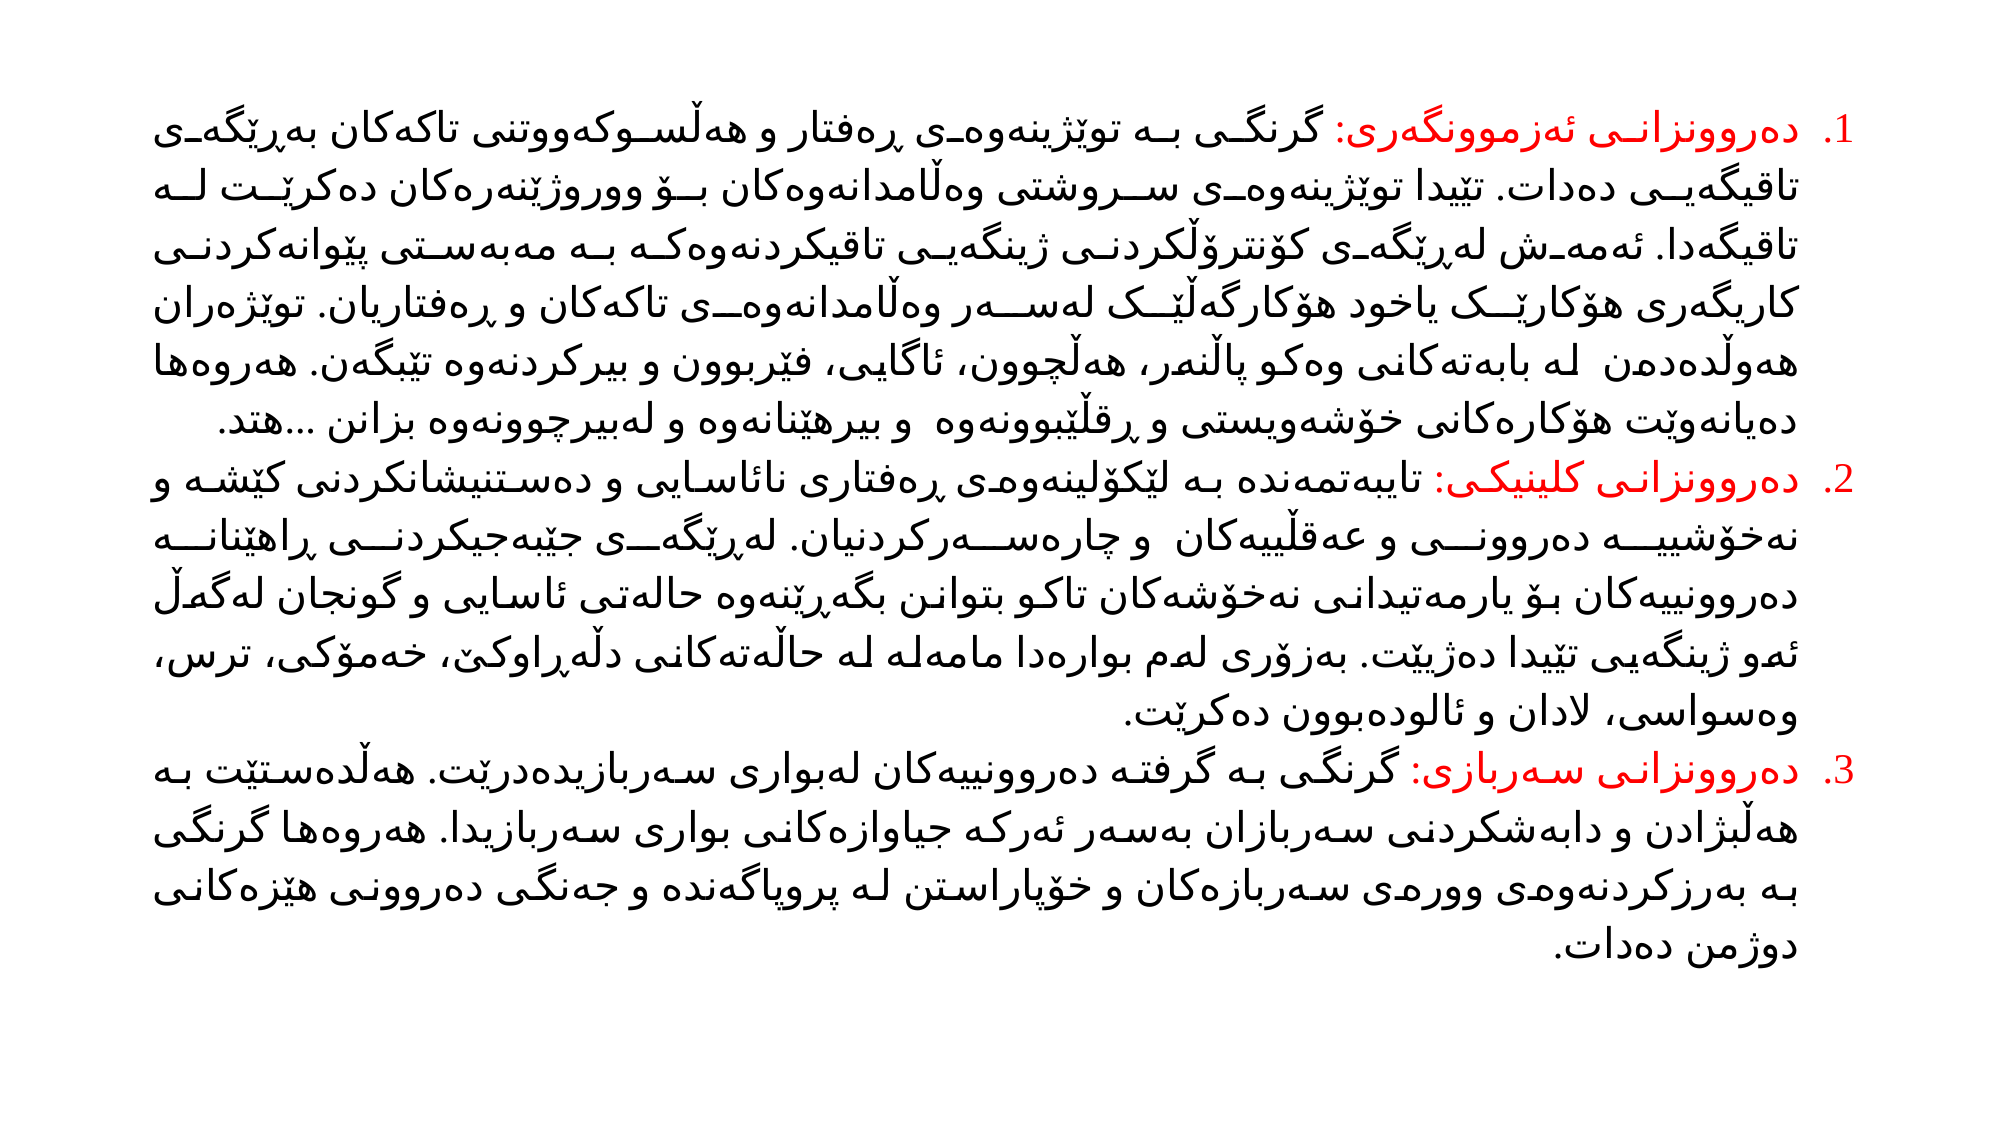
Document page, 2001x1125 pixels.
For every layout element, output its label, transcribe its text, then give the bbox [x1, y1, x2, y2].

list دەروونزانی ئەزموونگەری: گرنگی بە توێژینەوەی ڕەفتار و هەڵسوکەووتنی تاکەکان بەڕێگەی تاقیگەیی دەدات. تێیدا توێژینەوەی سروشتی وەڵامدانەوەکان بۆ ووروژێنەرەکان دەکرێت لە تاقیگەدا. ئەمەش لەڕێگەی کۆنترۆڵکردنی ژینگەیی تاقیکردنەوەکە بە مەبەستی پێوانەکردنی کاریگەری هۆکارێک یاخود هۆکارگەڵێک لەسەر وەڵامدانەوەی تاکەکان و ڕەفتاریان. توێژەران هەوڵدەدەن لە بابەتەکانی وەکو پاڵنەر، هەڵچوون، ئاگایی، فێربوون و بیرکردنەوە تێبگەن. هەروەها دەیانەوێت هۆکارەکانی خۆشەویستی و ڕقڵێبوونەوە و بیرهێنانەوە و لەبیرچوونەوە بزانن ...هتد. دەروونزانی کلینیکی: تایبەتمەندە بە لێکۆلینەوەی ڕەفتاری نائاسایی و دەستنیشانکردنی کێشە و نەخۆشییە دەروونی و عەقڵییەکان و چارەسەرکردنیان. لەڕێگەی جێبەجیکردنی ڕاهێنانە دەروونییەکان بۆ یارمەتیدانی نەخۆشەکان تاکو بتوانن بگەڕێنەوە حالەتی ئاسایی و گونجان لەگەڵ ئەو ژینگەیی تێیدا دەژیێت. بەزۆری لەم بوارەدا مامەلە لە حاڵەتەکانی دڵەڕاوکێ، خەمۆکی، ترس، وەسواسی، لادان و ئالودەبوون دەکرێت. دەروونزانی سەربازی: گرنگی بە گرفتە دەروونییەکان لەبواری سەربازیدەدرێت. هەڵدەستێت بە ‌هەڵبژادن و دابەشکردنی سەربازان بەسەر ئەرکە جیاوازەکانی بواری سەربازیدا. هەروەها گرنگی بە بەرزکردنەوەی وورەی سەربازەکان و خۆپاراستن لە پروپاگەندە و جەنگی دەروونی هێزەکانی دوژمن دەدات. [137, 85, 1863, 1014]
